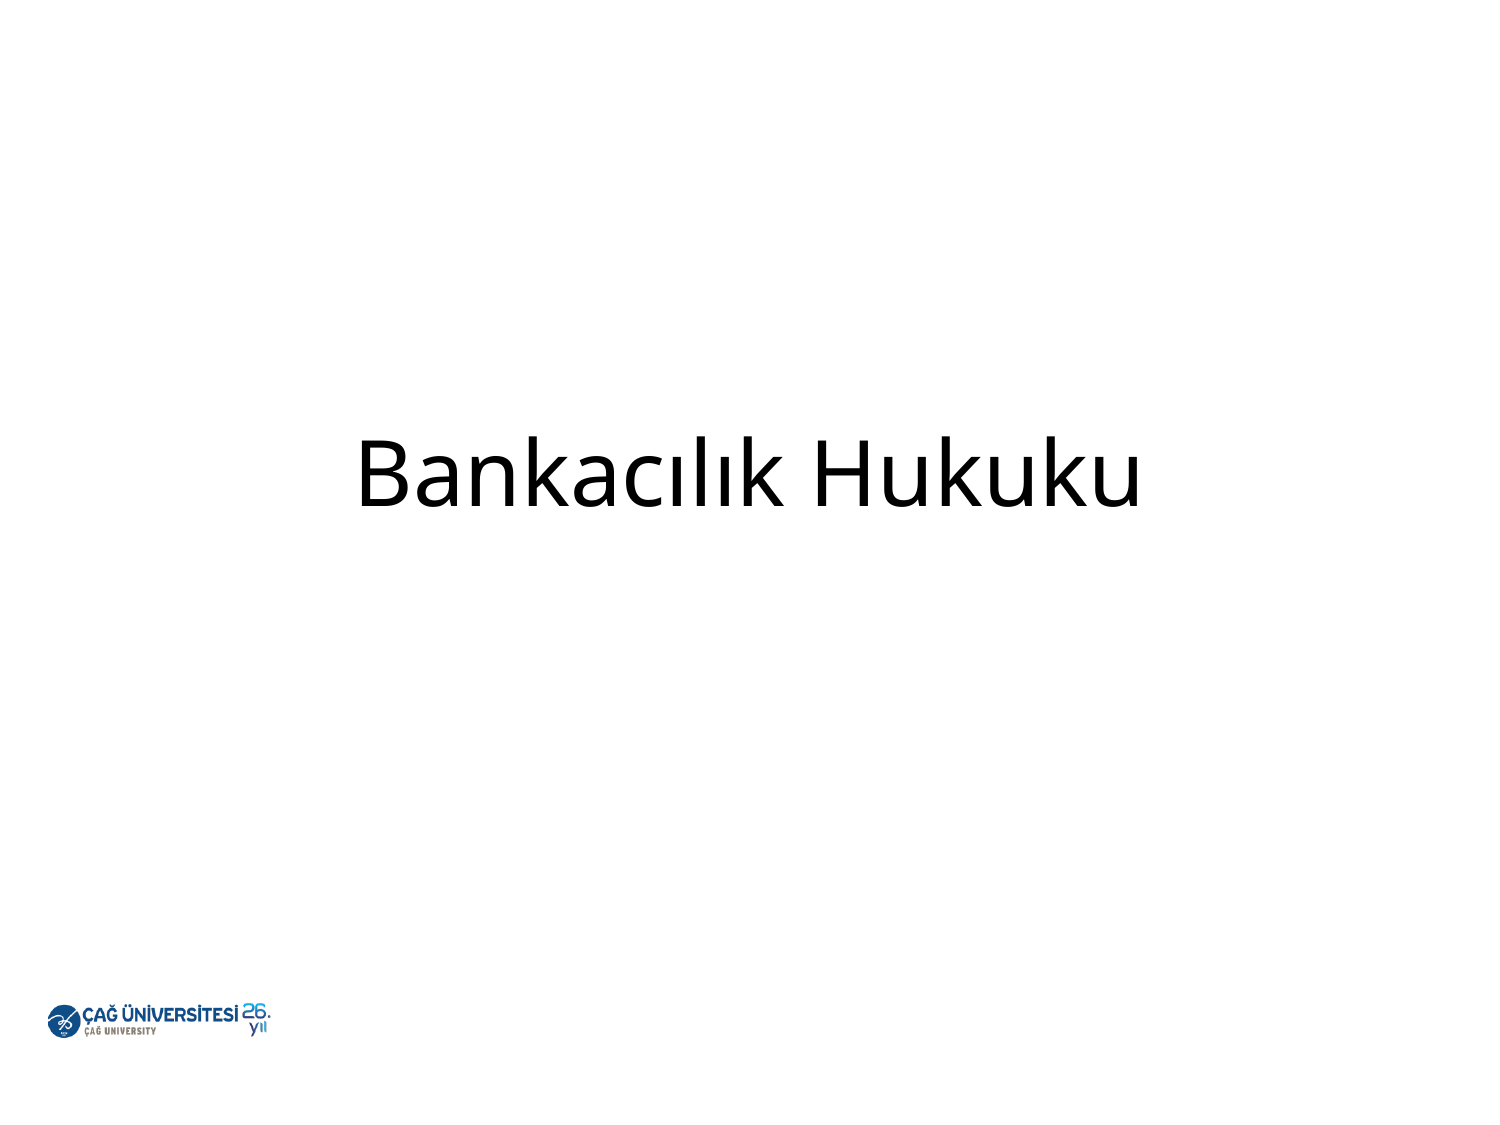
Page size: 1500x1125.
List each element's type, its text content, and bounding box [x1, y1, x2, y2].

title Bankacılık Hukuku [112, 349, 1388, 591]
picture [48, 999, 271, 1042]
